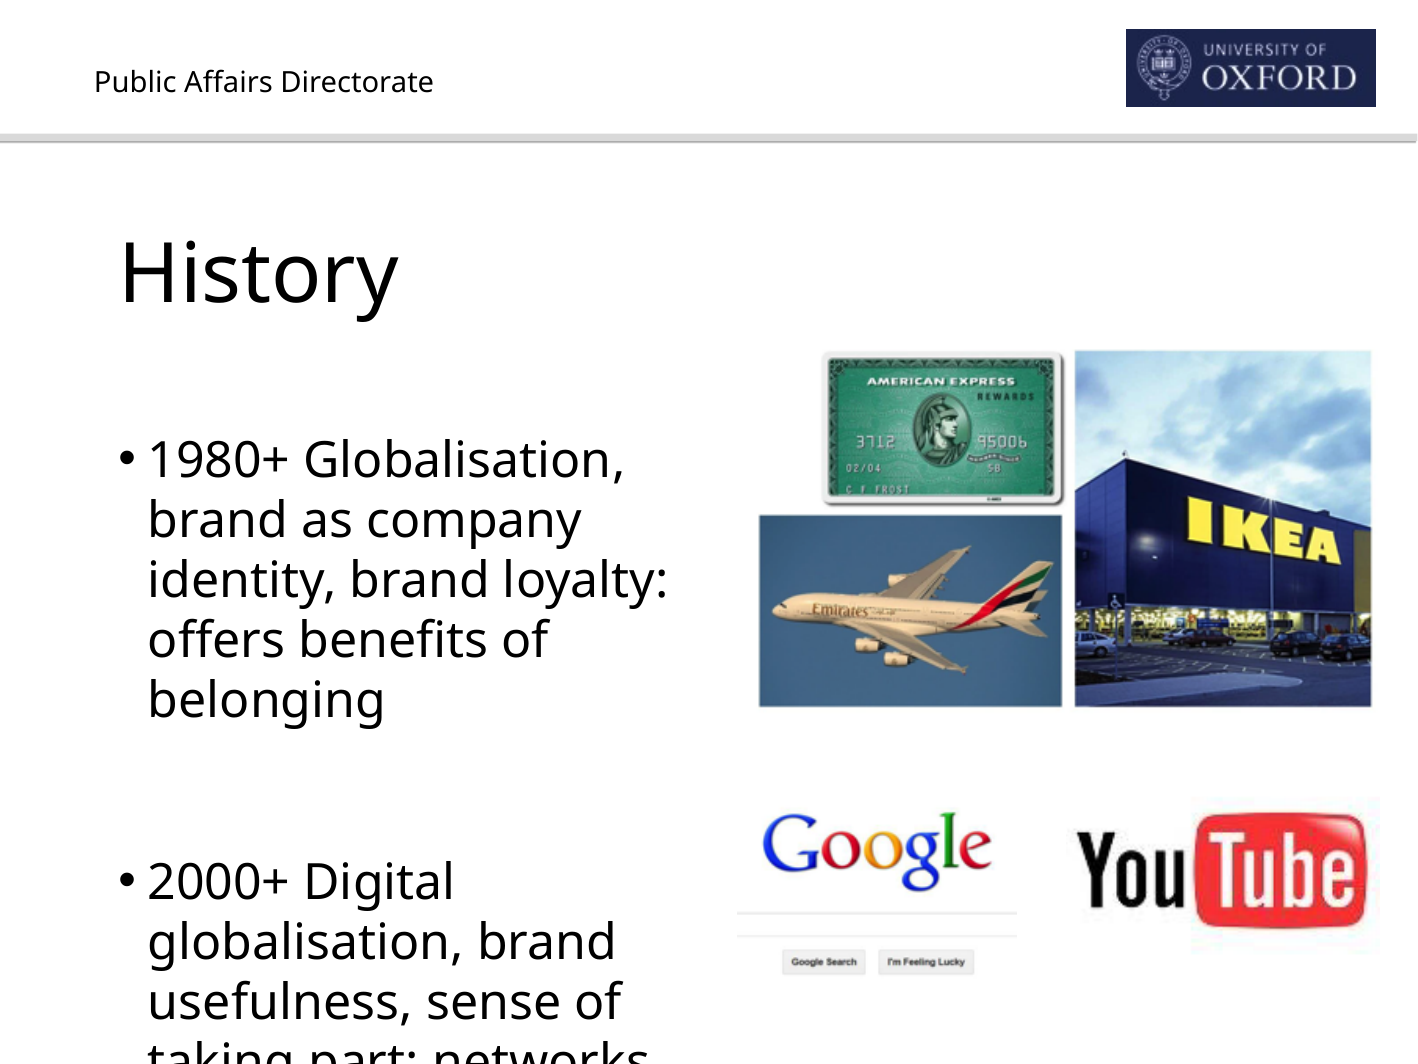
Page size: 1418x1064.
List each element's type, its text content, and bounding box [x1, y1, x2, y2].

text_box History [103, 212, 1046, 362]
picture [1125, 29, 1376, 107]
picture [736, 342, 1385, 720]
text_box Public Affairs Directorate [79, 55, 906, 106]
text_box [0, 133, 1418, 142]
picture [736, 784, 1017, 997]
picture [1066, 766, 1380, 1002]
text_box 1980+ Globalisation, brand as company identity, brand loyalty: offers benefits of belonging 2000+ Digital globalisation, brand usefulness, sense of taking part: networks [103, 419, 758, 1064]
